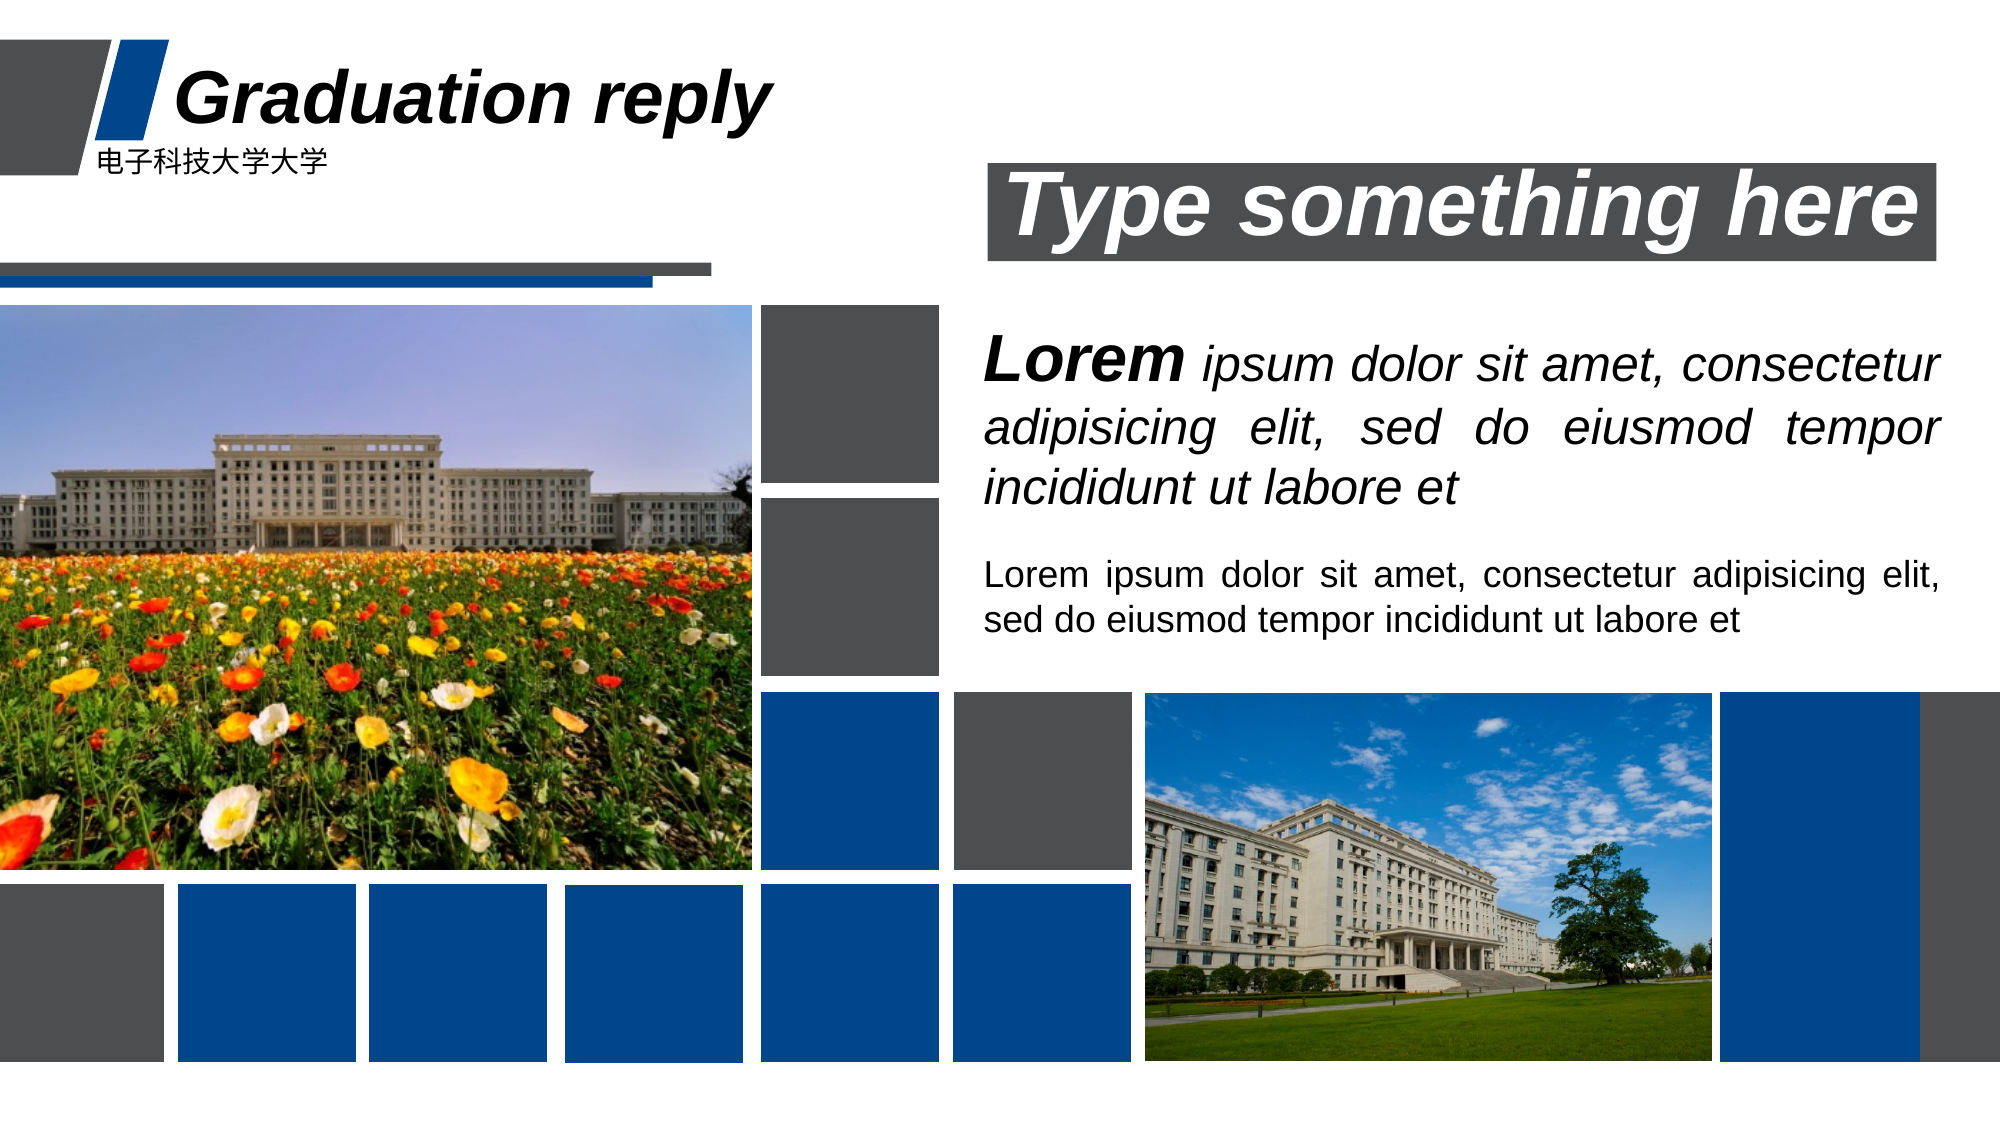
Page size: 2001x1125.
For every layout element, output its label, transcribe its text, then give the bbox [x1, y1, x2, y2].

text_box Lorem ipsum dolor sit amet, consectetur adipisicing elit, sed do eiusmod tempor incididunt ut labore et [968, 542, 1956, 648]
text_box [953, 884, 1131, 1062]
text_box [0, 262, 712, 288]
picture [0, 305, 752, 870]
text_box Graduation reply [158, 41, 788, 147]
text_box [954, 692, 1132, 870]
text_box [178, 884, 356, 1062]
picture [1145, 693, 1712, 1061]
text_box [0, 39, 112, 176]
text_box 电子科技大学大学 [80, 135, 344, 186]
text_box [369, 884, 547, 1062]
text_box [761, 498, 939, 676]
text_box [761, 884, 939, 1062]
text_box [0, 884, 164, 1062]
text_box Lorem ipsum dolor sit amet, consectetur adipisicing elit, sed do eiusmod tempor incididunt ut labore et [968, 307, 1956, 522]
text_box [96, 39, 170, 135]
text_box [761, 305, 939, 483]
text_box Type something here [987, 163, 1937, 262]
text_box [565, 885, 743, 1063]
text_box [1720, 693, 2000, 1061]
text_box [761, 692, 939, 870]
